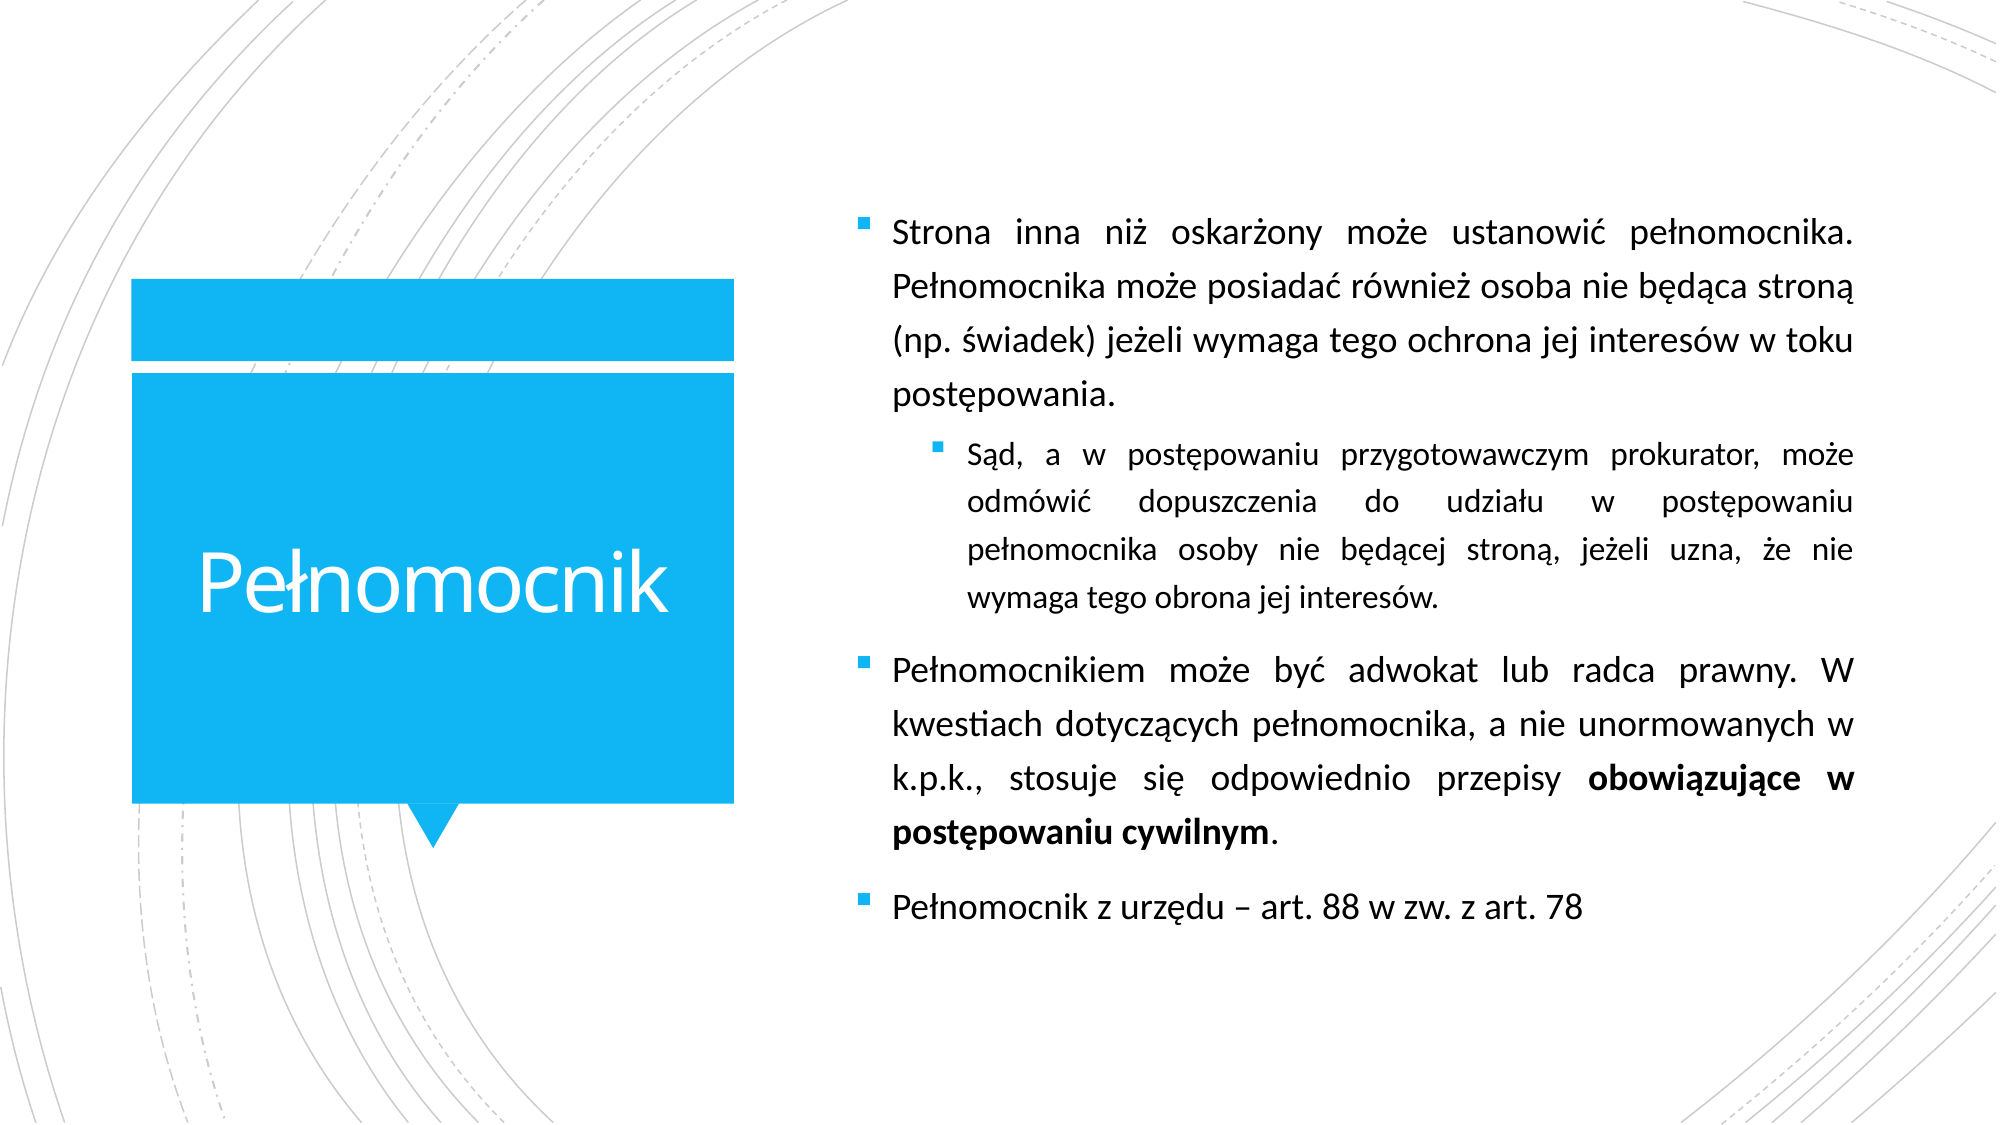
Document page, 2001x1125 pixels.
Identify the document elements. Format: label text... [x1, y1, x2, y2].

list Strona inna niż oskarżony może ustanowić pełnomocnika. Pełnomocnika może posiadać również osoba nie będąca stroną (np. świadek) jeżeli wymaga tego ochrona jej interesów w toku postępowania. Sąd, a w postępowaniu przygotowawczym prokurator, może odmówić dopuszczenia do udziału w postępowaniu pełnomocnika osoby nie będącej stroną, jeżeli uzna, że nie wymaga tego obrona jej interesów. Pełnomocnikiem może być adwokat lub radca prawny. W kwestiach dotyczących pełnomocnika, a nie unormowanych w k.p.k., stosuje się odpowiednio przepisy obowiązujące w postępowaniu cywilnym. Pełnomocnik z urzędu – art. 88 w zw. z art. 78 [839, 131, 1871, 993]
title Pełnomocnik [145, 385, 720, 789]
